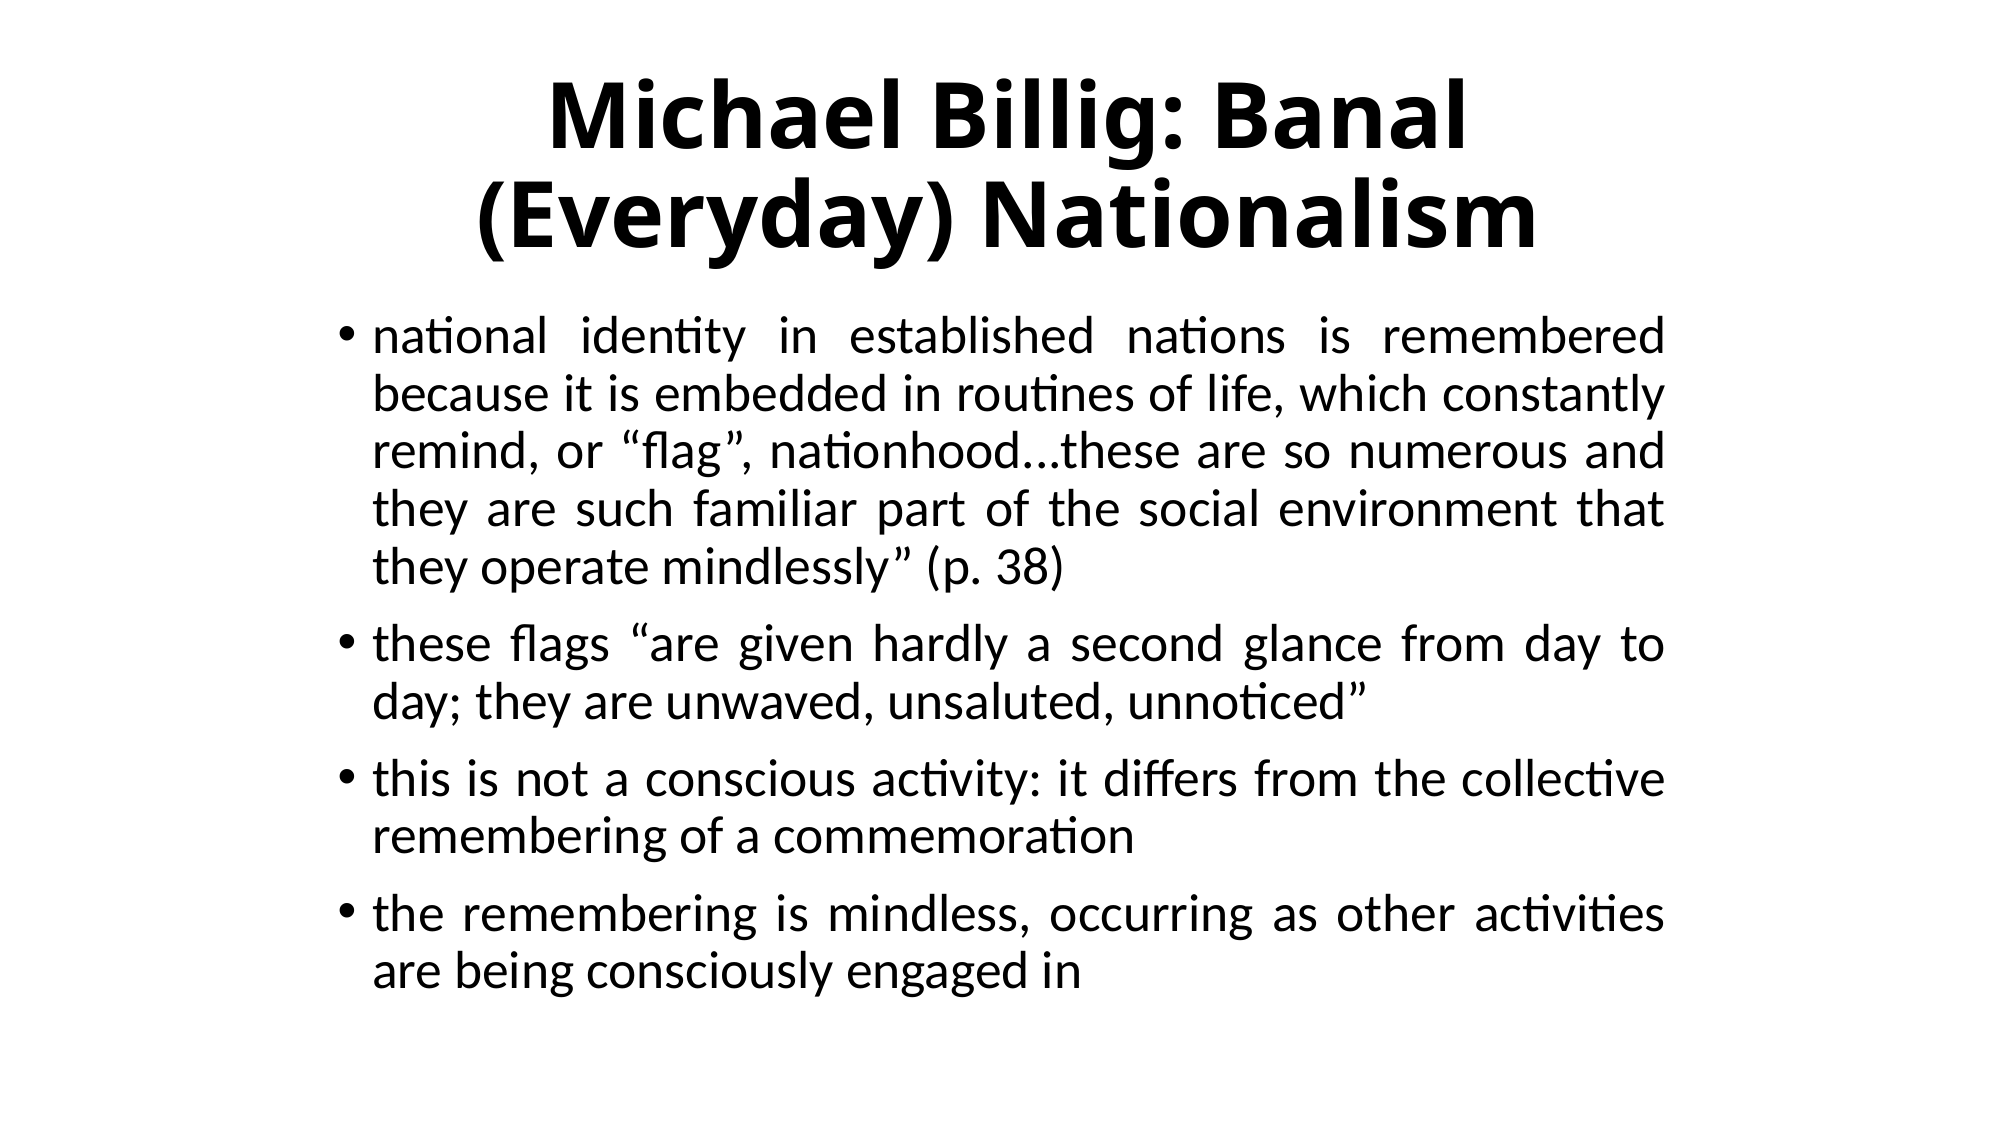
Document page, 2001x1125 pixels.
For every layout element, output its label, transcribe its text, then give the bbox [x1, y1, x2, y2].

list national identity in established nations is remembered because it is embedded in routines of life, which constantly remind, or “flag”, nationhood...these are so numerous and they are such familiar part of the social environment that they operate mindlessly” (p. 38) these flags “are given hardly a second glance from day to day; they are unwaved, unsaluted, unnoticed” this is not a conscious activity: it differs from the collective remembering of a commemoration the remembering is mindless, occurring as other activities are being consciously engaged in [322, 299, 1682, 1014]
title Michael Billig: Banal (Everyday) Nationalism [335, 59, 1682, 278]
